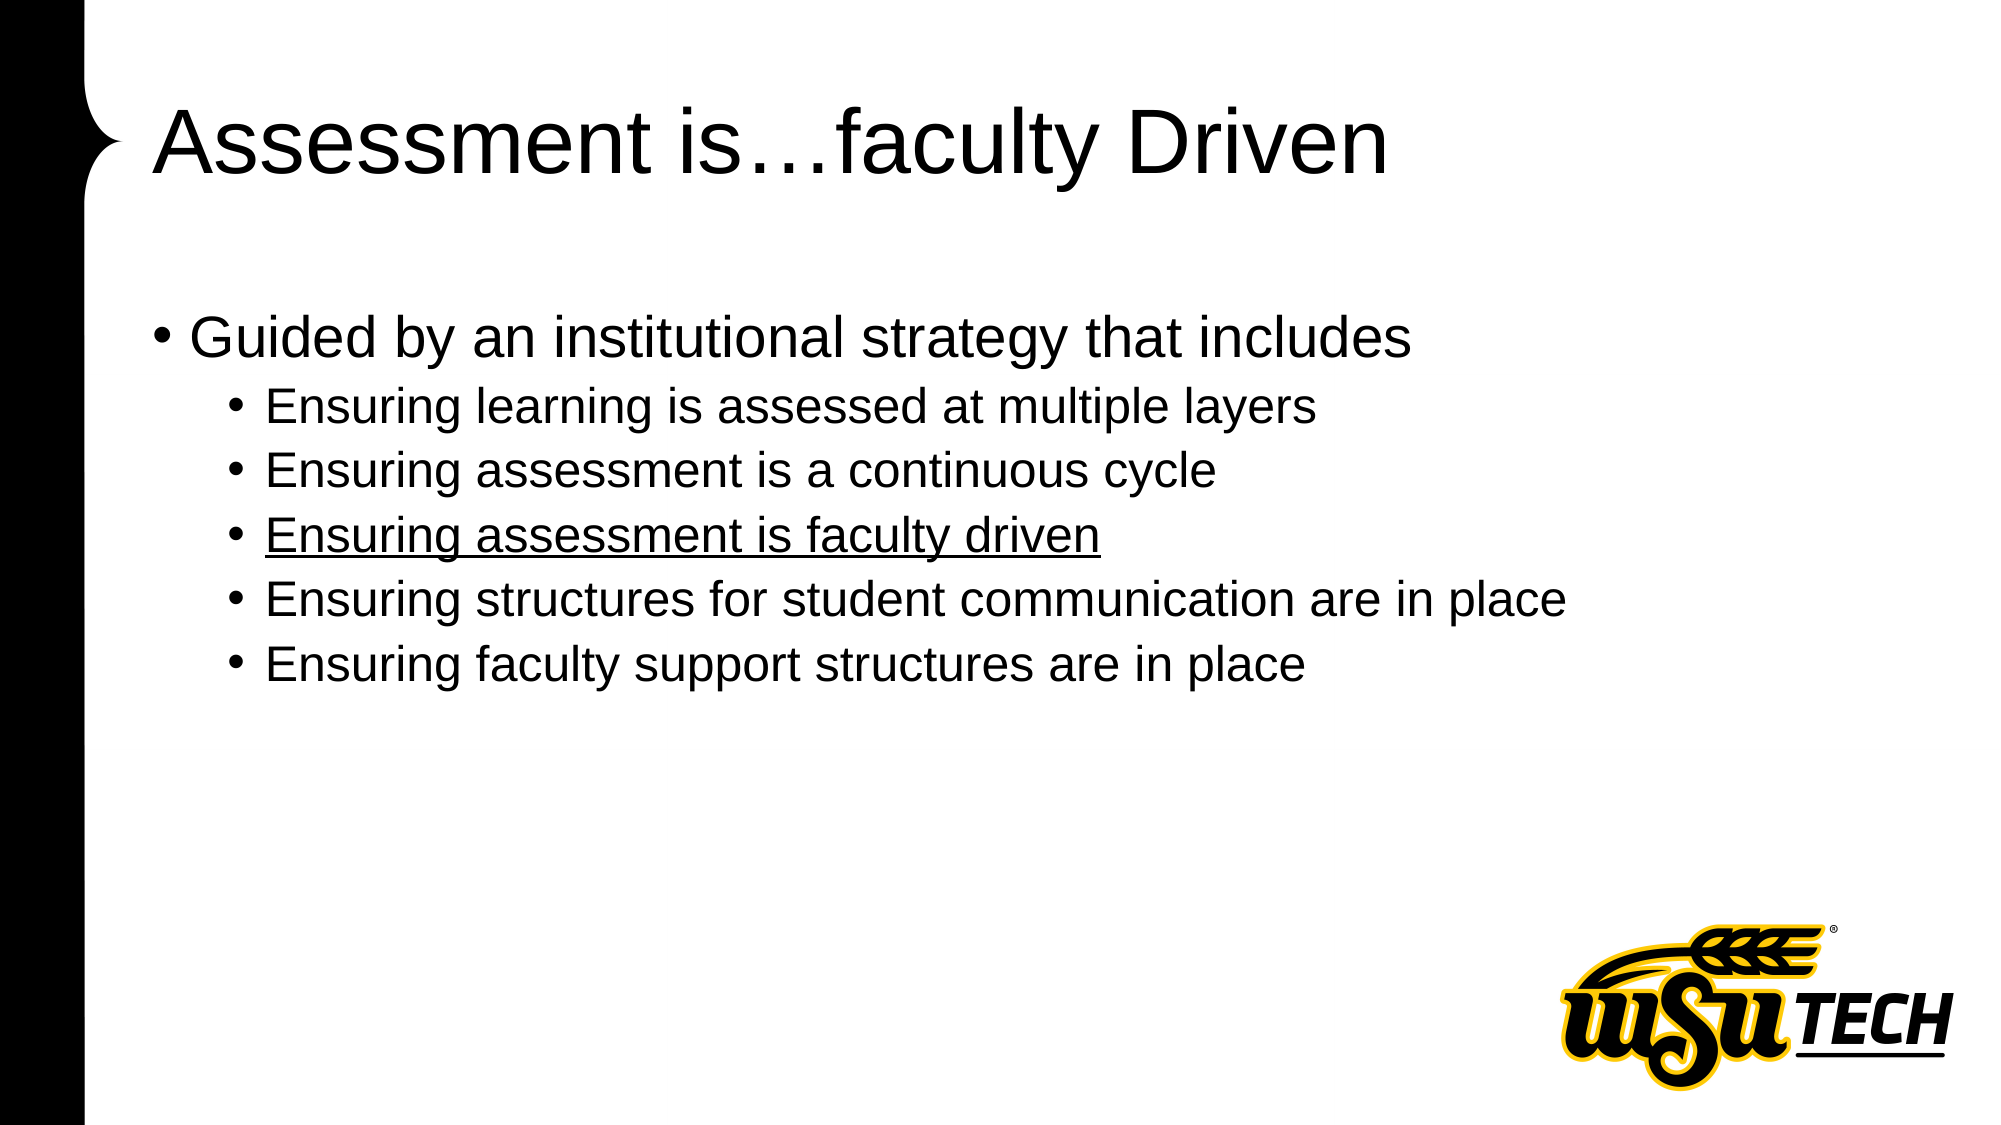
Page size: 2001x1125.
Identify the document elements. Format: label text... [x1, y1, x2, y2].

list Guided by an institutional strategy that includes Ensuring learning is assessed at multiple layers Ensuring assessment is a continuous cycle Ensuring assessment is faculty driven Ensuring structures for student communication are in place Ensuring faculty support structures are in place [137, 299, 1863, 909]
picture [0, 0, 2001, 1125]
title Assessment is…faculty Driven [137, 35, 1863, 253]
